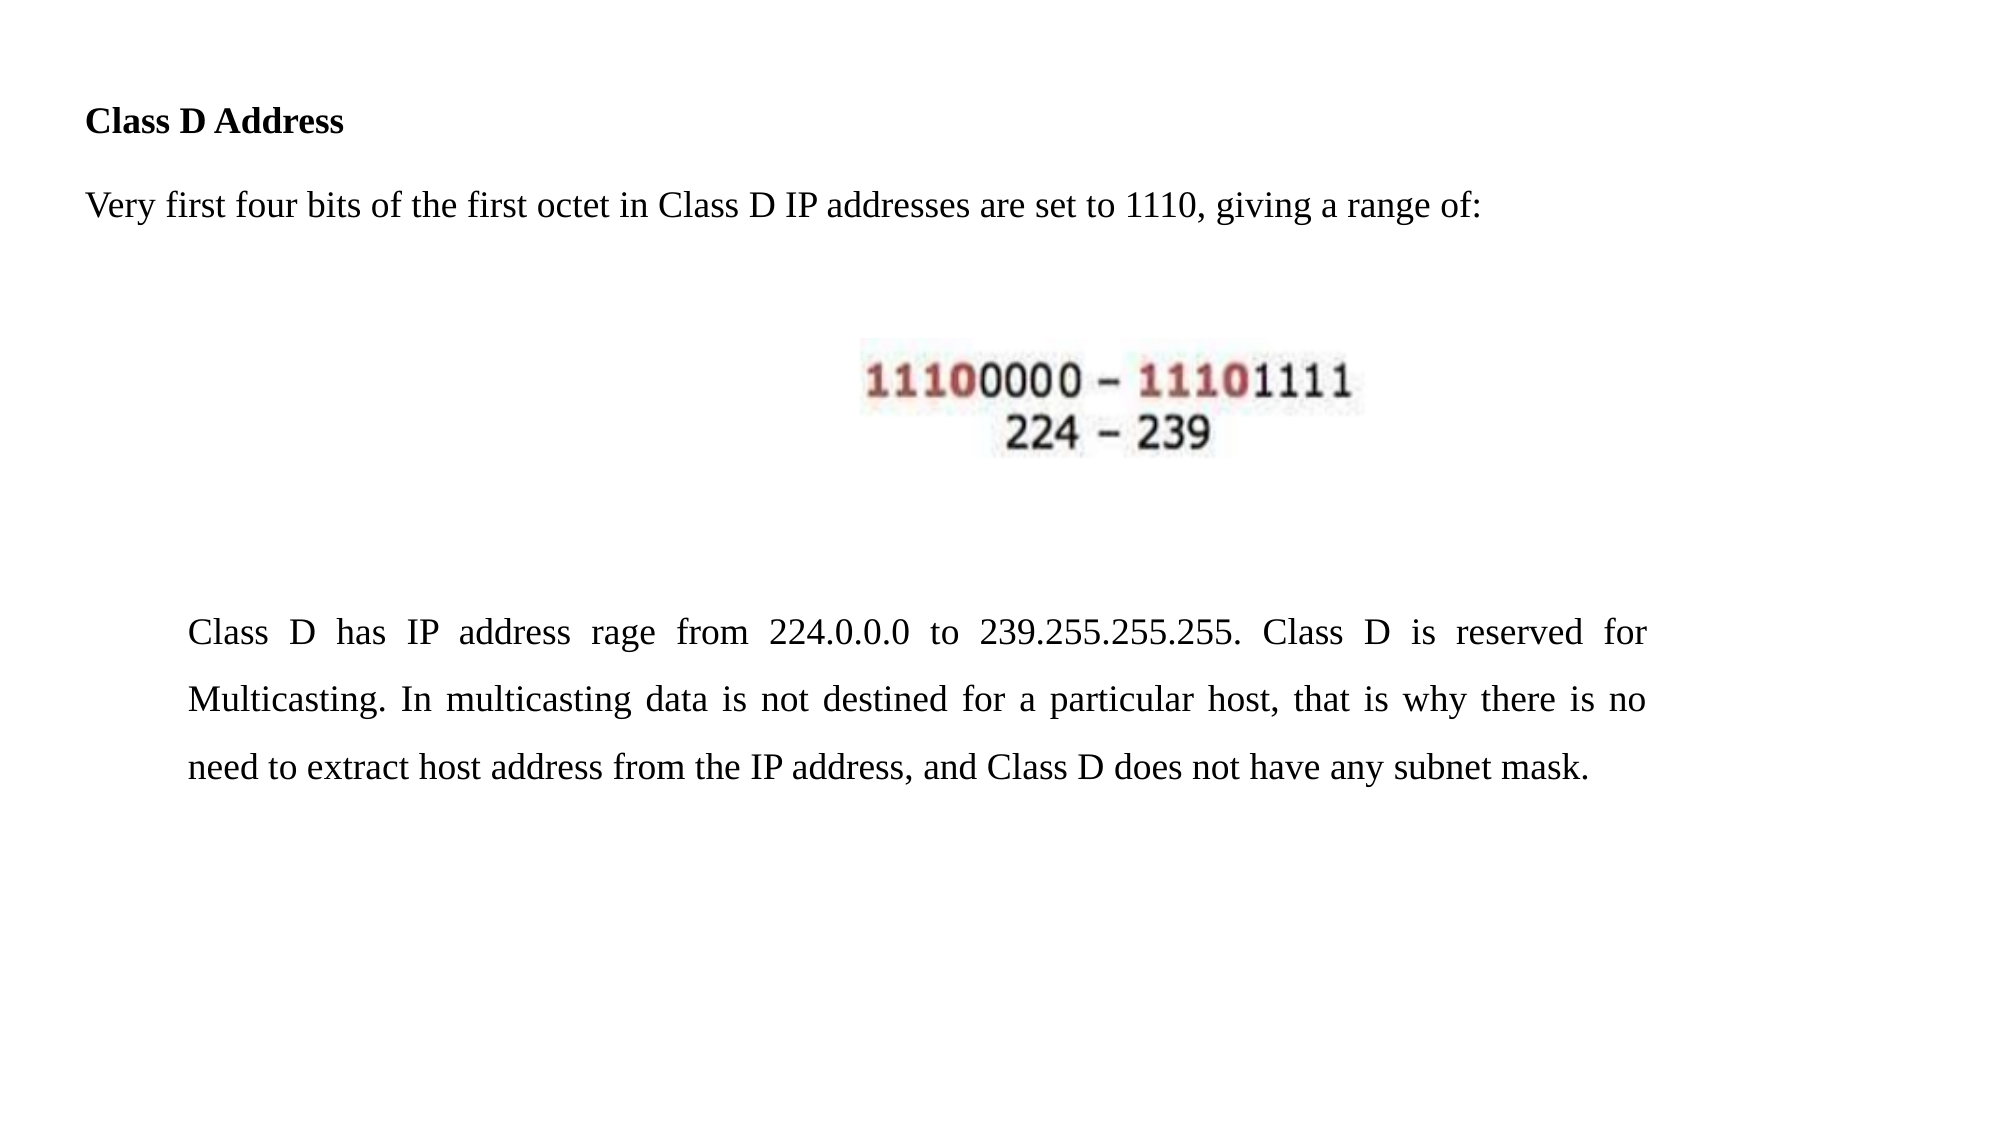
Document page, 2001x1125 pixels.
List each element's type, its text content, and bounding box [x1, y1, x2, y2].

text_box Class D has IP address rage from 224.0.0.0 to 239.255.255.255. Class D is reserved for Multicasting. In multicasting data is not destined for a particular host, that is why there is no need to extract host address from the IP address, and Class D does not have any subnet mask. [173, 577, 1664, 795]
text_box Class D Address Very first four bits of the first octet in Class D IP addresses are set to 1110, giving a range of: [70, 65, 1630, 233]
picture [827, 338, 1395, 473]
